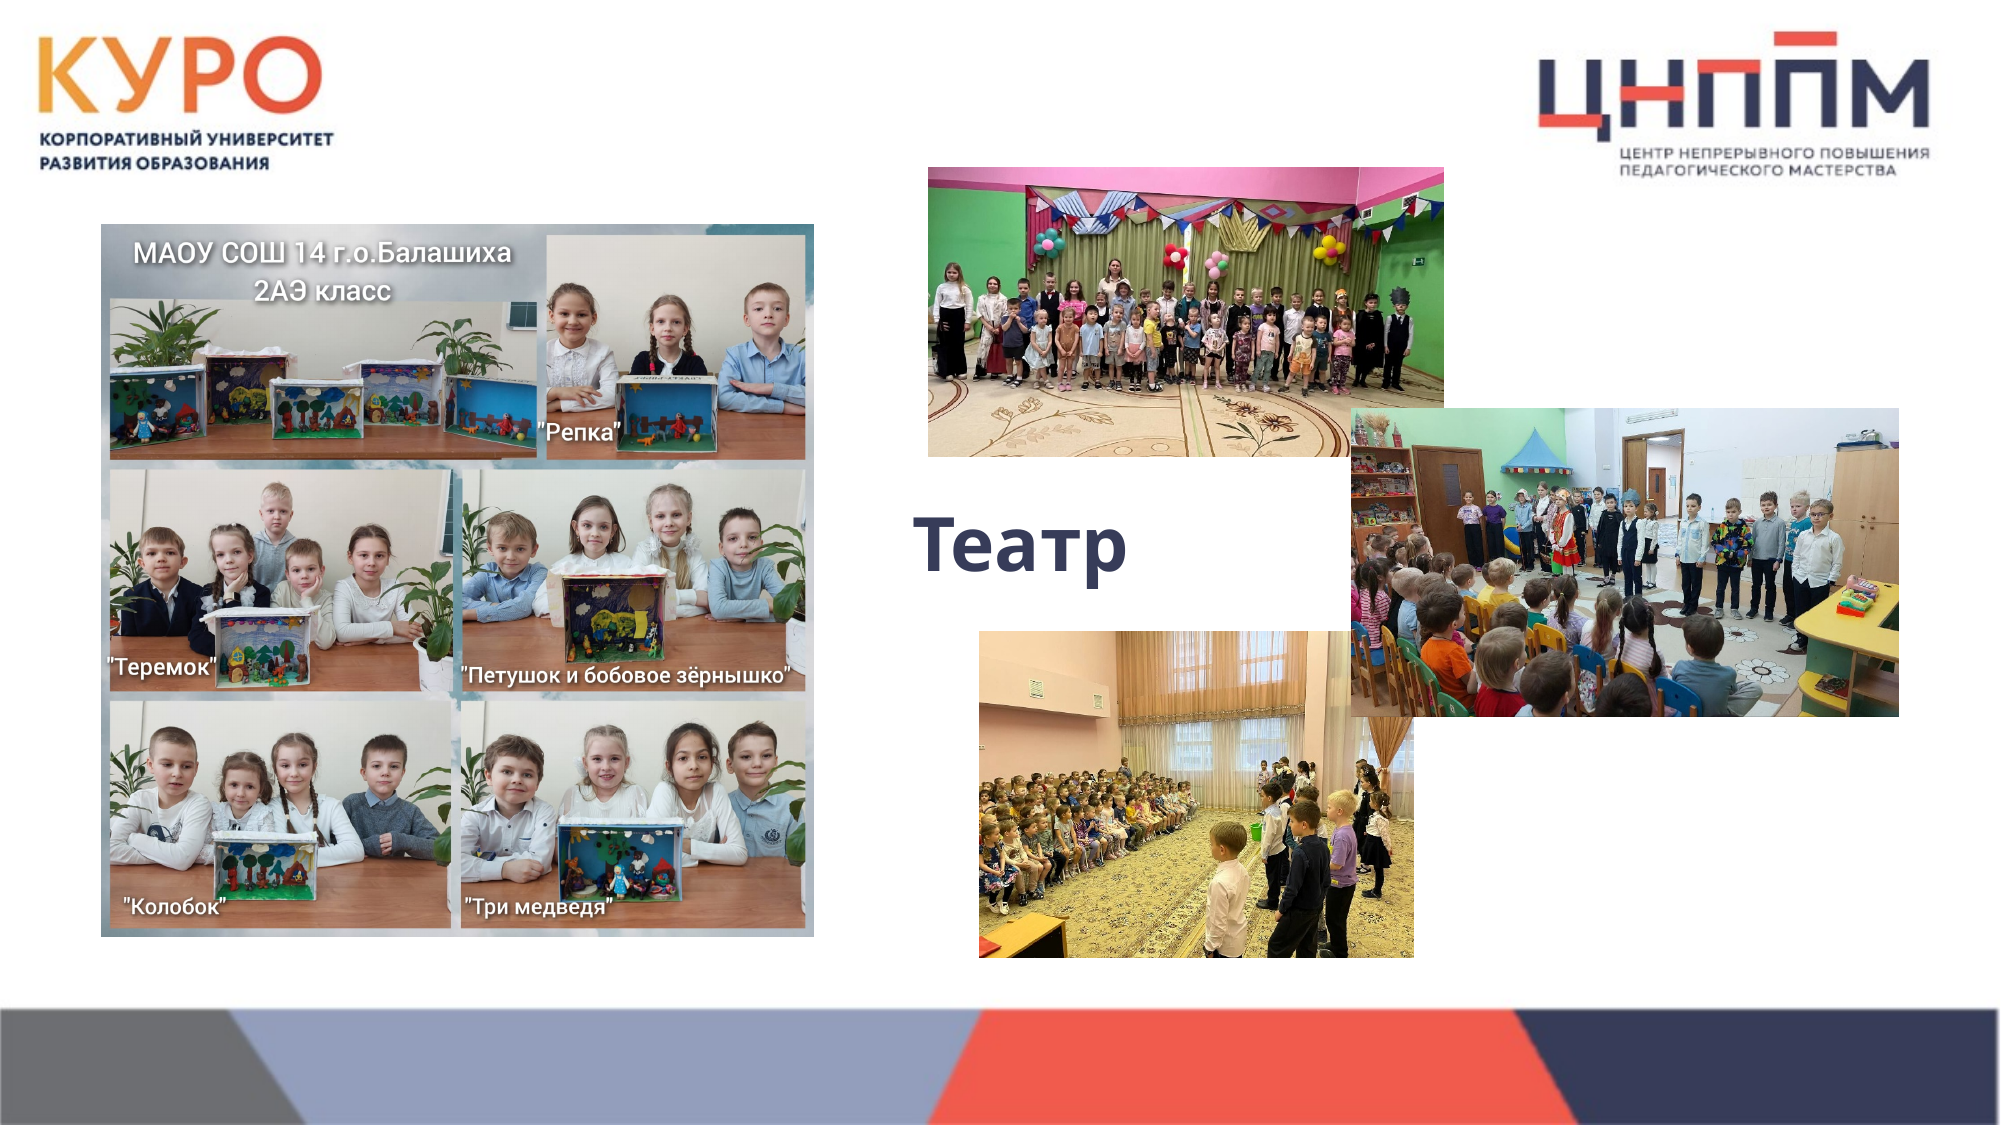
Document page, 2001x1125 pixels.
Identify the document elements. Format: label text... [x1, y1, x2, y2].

list Театр [855, 498, 1187, 627]
picture [0, 0, 2001, 1125]
